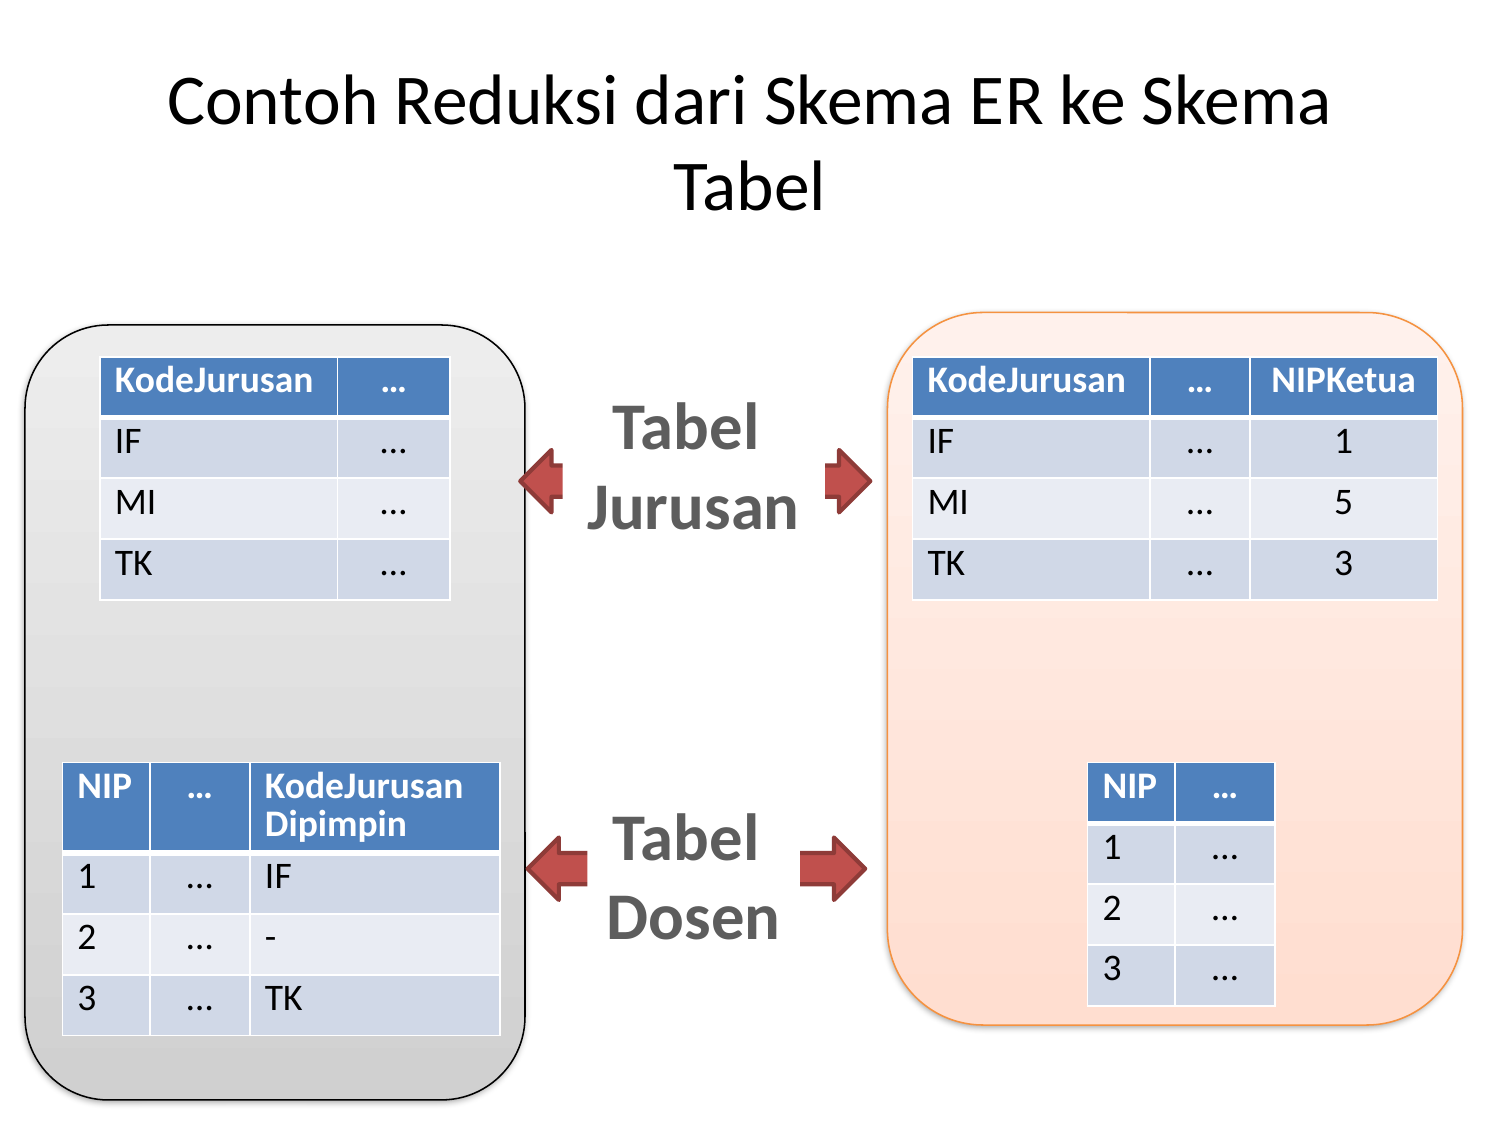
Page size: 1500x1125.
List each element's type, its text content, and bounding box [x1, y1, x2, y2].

table_cell 2 [63, 915, 149, 974]
table_cell … [338, 420, 449, 477]
table_header … [1151, 358, 1249, 415]
table_cell 1 [63, 856, 149, 913]
table_cell IF [251, 856, 499, 913]
text_box [886, 311, 1464, 1026]
table_cell 3 [63, 976, 149, 1035]
text_box [800, 835, 868, 902]
table_cell … [1151, 540, 1249, 599]
table_cell 5 [1251, 479, 1437, 538]
table_cell 3 [1088, 946, 1174, 1005]
table_cell TK [101, 540, 337, 599]
text_box [825, 448, 873, 515]
table_cell … [1176, 885, 1274, 944]
table_cell … [338, 479, 449, 538]
table_cell … [1151, 420, 1249, 477]
table_cell … [151, 856, 249, 913]
table_cell MI [101, 479, 337, 538]
table_header … [338, 358, 449, 415]
table_cell … [1176, 826, 1274, 883]
table_cell … [1176, 946, 1274, 1005]
table_header KodeJurusan [101, 358, 337, 415]
table_header KodeJurusanDipimpin [251, 763, 499, 850]
table_header NIP [1088, 763, 1174, 821]
table_cell - [251, 915, 499, 974]
table_header KodeJurusan [913, 358, 1149, 415]
table_cell … [1151, 479, 1249, 538]
table_cell IF [913, 420, 1149, 477]
table_cell 1 [1088, 826, 1174, 883]
table_cell … [338, 540, 449, 599]
table_cell … [151, 976, 249, 1035]
text_box [24, 324, 526, 1101]
table_header NIP [63, 763, 149, 850]
table_cell MI [913, 479, 1149, 538]
table_header … [1176, 763, 1274, 821]
table_cell TK [913, 540, 1149, 599]
text_box [525, 835, 587, 902]
text_box Tabel Dosen [587, 785, 800, 961]
table_cell 1 [1251, 420, 1437, 477]
title Contoh Reduksi dari Skema ER ke Skema Tabel [75, 45, 1425, 233]
table_header NIPKetua [1251, 358, 1437, 415]
text_box [518, 448, 562, 515]
table_cell … [151, 915, 249, 974]
text_box Tabel Jurusan [562, 374, 825, 550]
table_cell 3 [1251, 540, 1437, 599]
table_cell 2 [1088, 885, 1174, 944]
table_header … [151, 763, 249, 850]
table_cell IF [101, 420, 337, 477]
table_cell TK [251, 976, 499, 1035]
